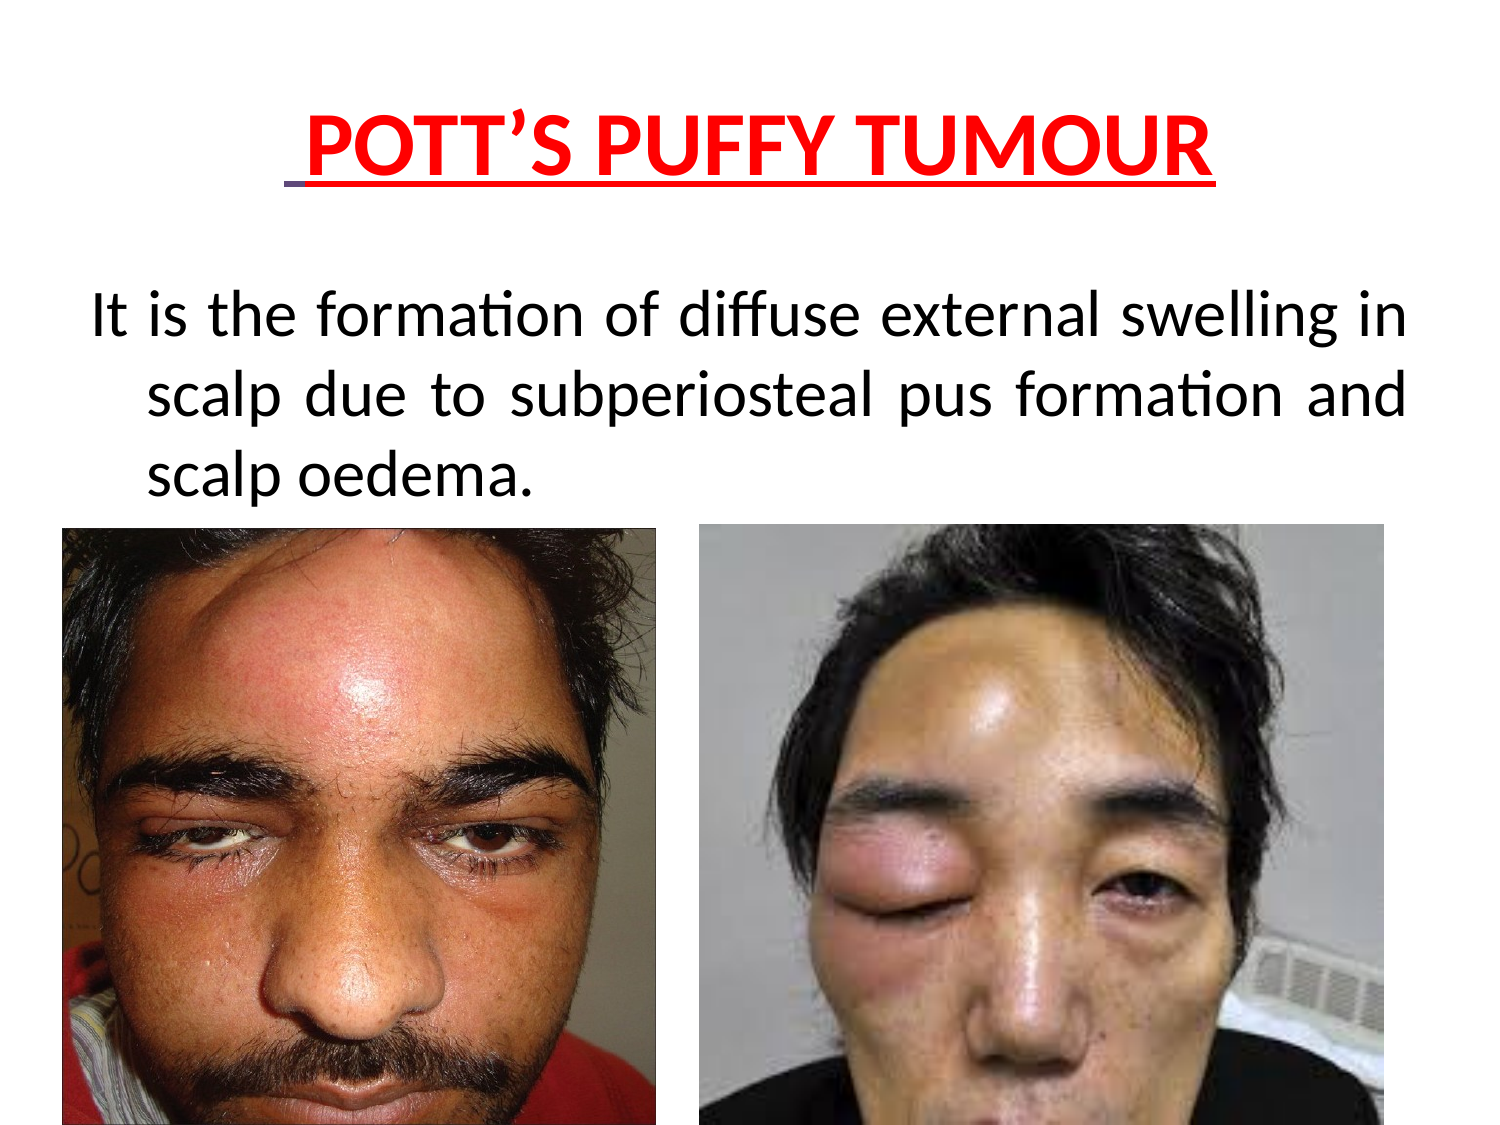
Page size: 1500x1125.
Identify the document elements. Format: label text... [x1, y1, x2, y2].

title POTT’S PUFFY TUMOUR [75, 45, 1425, 233]
picture [62, 528, 657, 1125]
list It is the formation of diffuse external swelling in scalp due to subperiosteal pus formation and scalp oedema. [75, 262, 1425, 1005]
picture [699, 524, 1384, 1125]
